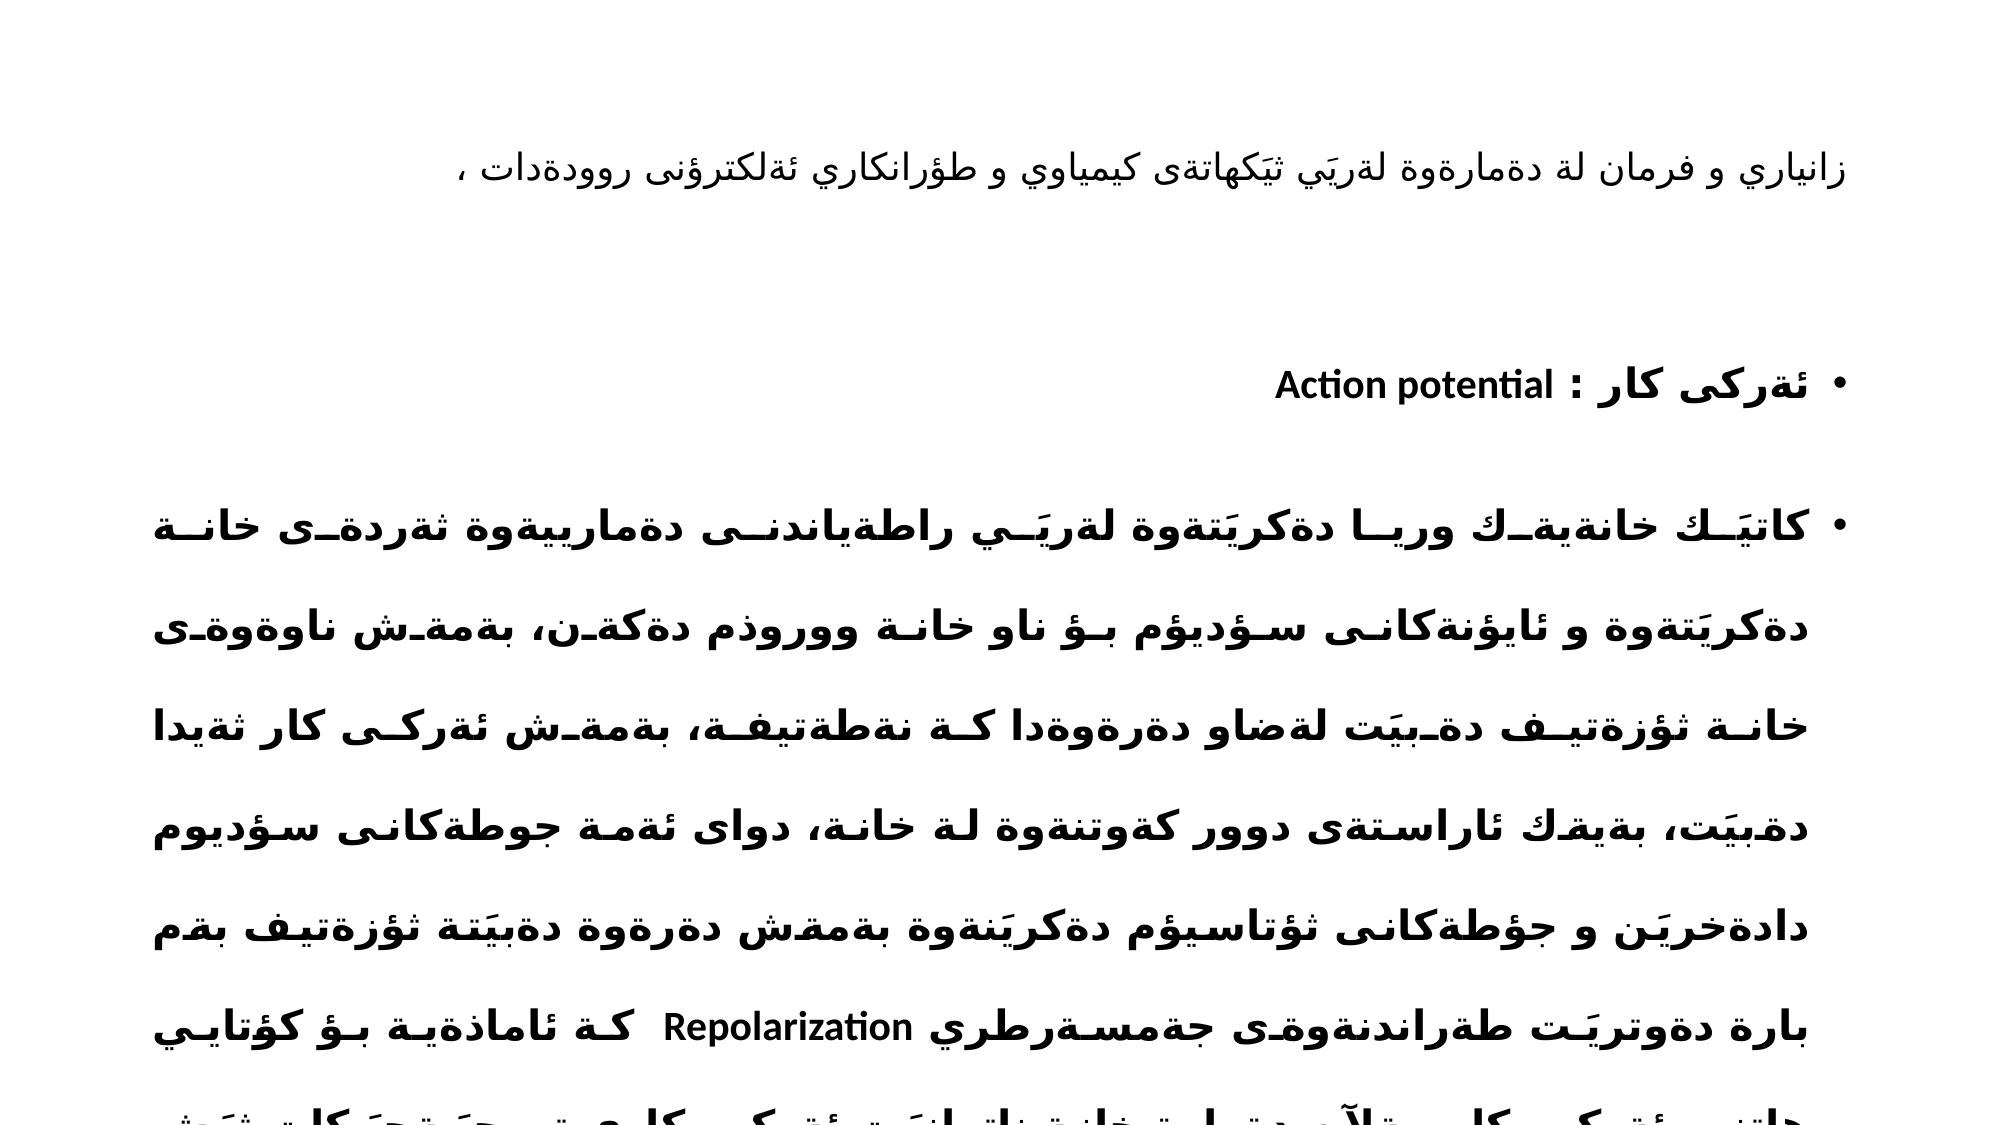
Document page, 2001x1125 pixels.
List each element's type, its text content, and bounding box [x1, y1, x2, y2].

list ئةركى كار : Action potential كاتيَك خانةيةك وريا دةكريَتةوة لةريَي راطةياندنى دةمارييةوة ثةردةى خانة دةكريَتةوة و ئايؤنةكانى سؤديؤم بؤ ناو خانة ووروذم دةكةن، بةمةش ناوةوةى خانة ثؤزةتيف دةبيَت لةضاو دةرةوةدا كة نةطةتيفة، بةمةش ئةركى كار ثةيدا دةبيَت، بةيةك ئاراستةى دوور كةوتنةوة لة خانة، دواى ئةمة جوطةكانى سؤديوم دادةخريَن و جؤطةكانى ثؤتاسيؤم دةكريَنةوة بةمةش دةرةوة دةبيَتة ثؤزةتيف بةم بارة دةوتريَت طةراندنةوةى جةمسةرطري Repolarization كة ئاماذةية بؤ كؤتايي هاتنى ئةركى كار، بةلآم دةمارة خانة ناتوانيَت ئةركى كاري تر جيَبةجيَبكات ثيَش طةراندنةوةى ئةركى حةسانةوة ئةم ماوةية ثيَي دةوتريَت ماوةى نةويستن Refractory period [137, 299, 1863, 1014]
title زانياري و فرمان لة دةمارةوة لةريَي ثيَكهاتةى كيمياوي و طؤرانكاري ئةلكترؤنى روودةدات ، [137, 59, 1863, 278]
